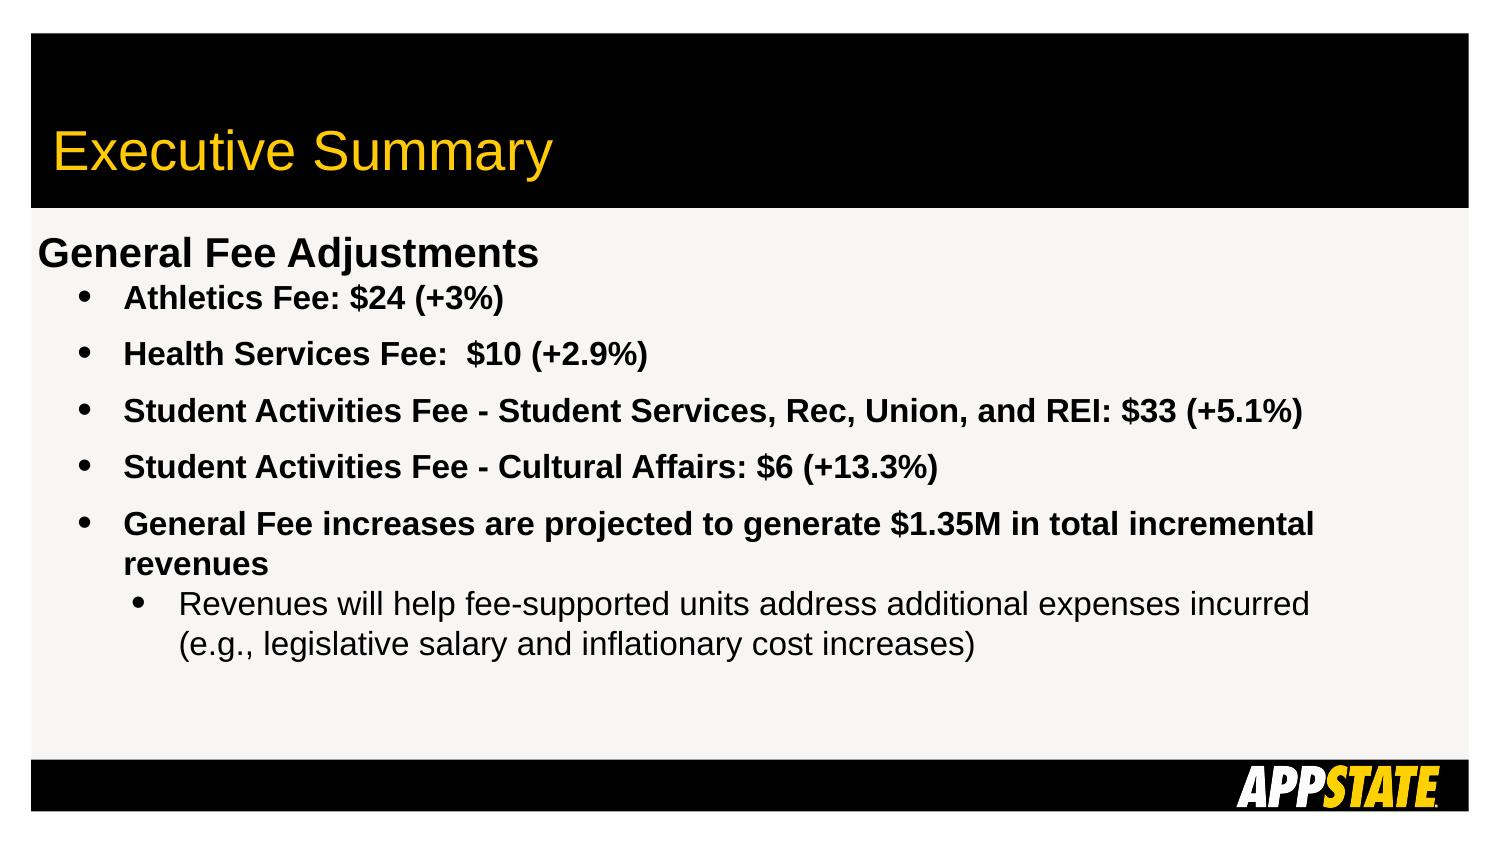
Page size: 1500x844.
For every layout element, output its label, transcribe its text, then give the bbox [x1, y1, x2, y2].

picture [1236, 765, 1440, 808]
title Executive Summary [37, 87, 1361, 190]
list General Fee Adjustments Athletics Fee: $24 (+3%) Health Services Fee: $10 (+2.9%) Student Activities Fee - Student Services, Rec, Union, and REI: $33 (+5.1%) Student Activities Fee - Cultural Affairs: $6 (+13.3%) General Fee increases are projected to generate $1.35M in total incremental revenues Revenues will help fee-supported units address additional expenses incurred (e.g., legislative salary and inflationary cost increases) [37, 210, 1372, 714]
